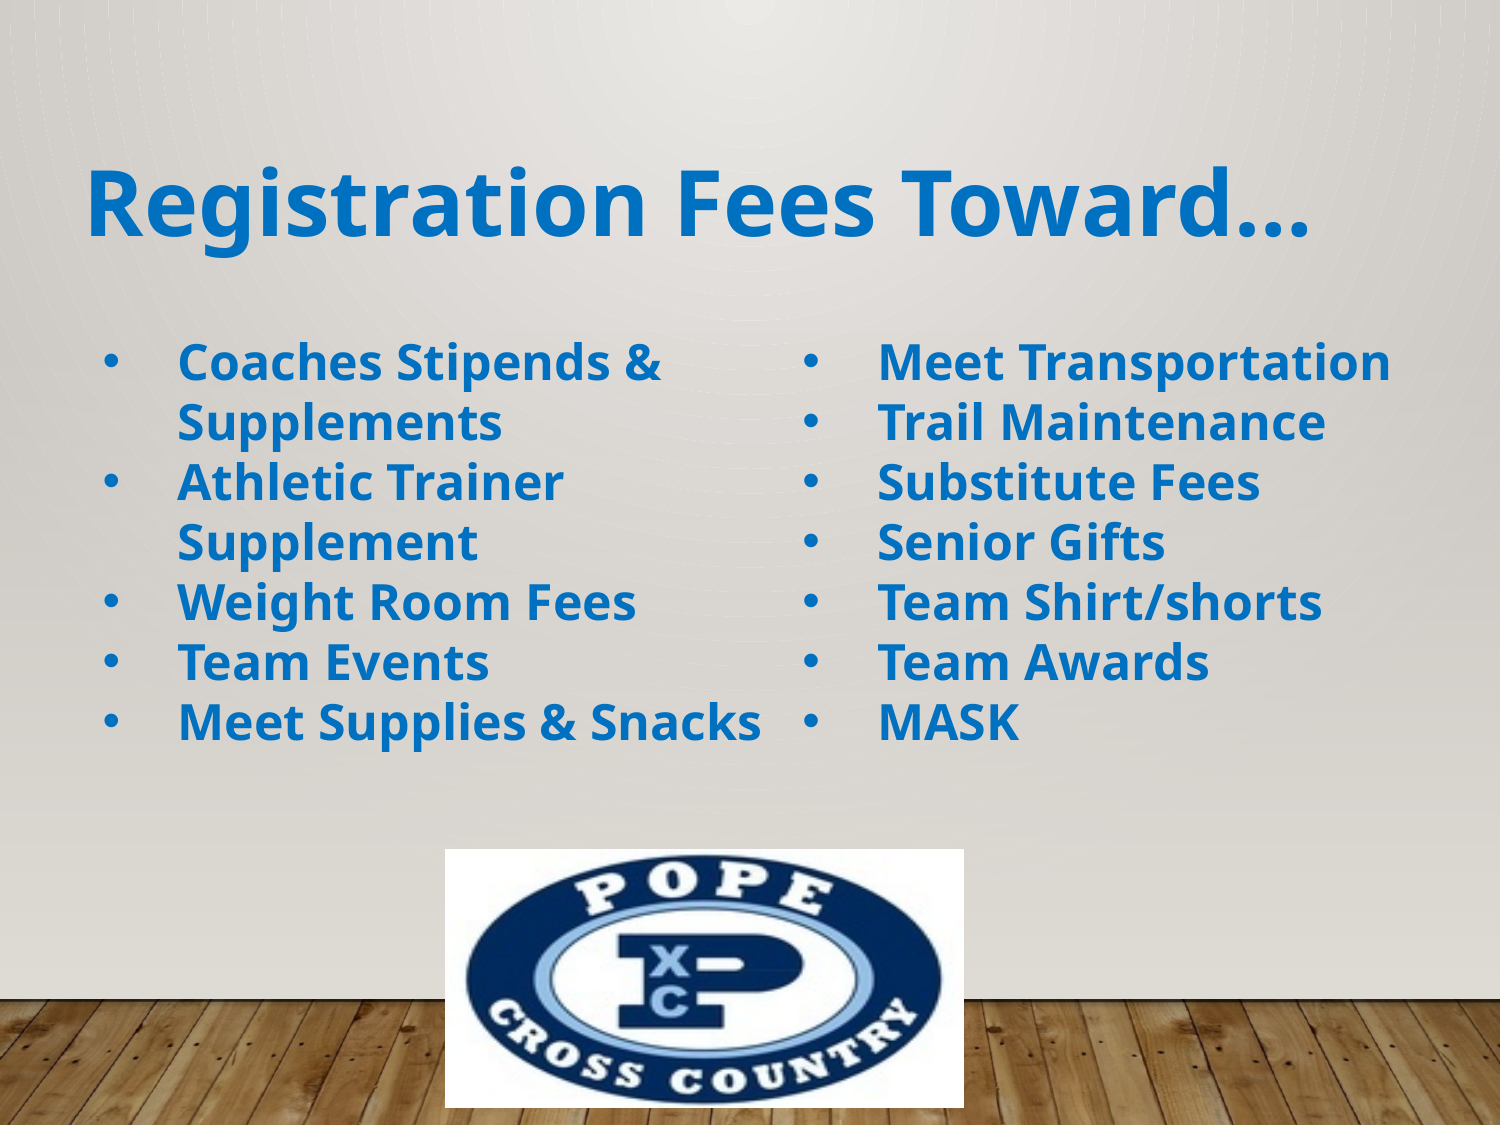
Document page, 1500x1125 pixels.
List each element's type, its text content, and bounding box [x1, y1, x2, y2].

text_box Registration Fees Toward… [68, 137, 1329, 263]
picture [0, 849, 1500, 1125]
text_box Coaches Stipends & Supplements Athletic Trainer Supplement Weight Room Fees Team Events Meet Supplies & Snacks [87, 323, 787, 758]
text_box Meet Transportation Trail Maintenance Substitute Fees Senior Gifts Team Shirt/shorts Team Awards MASK [787, 323, 1500, 758]
